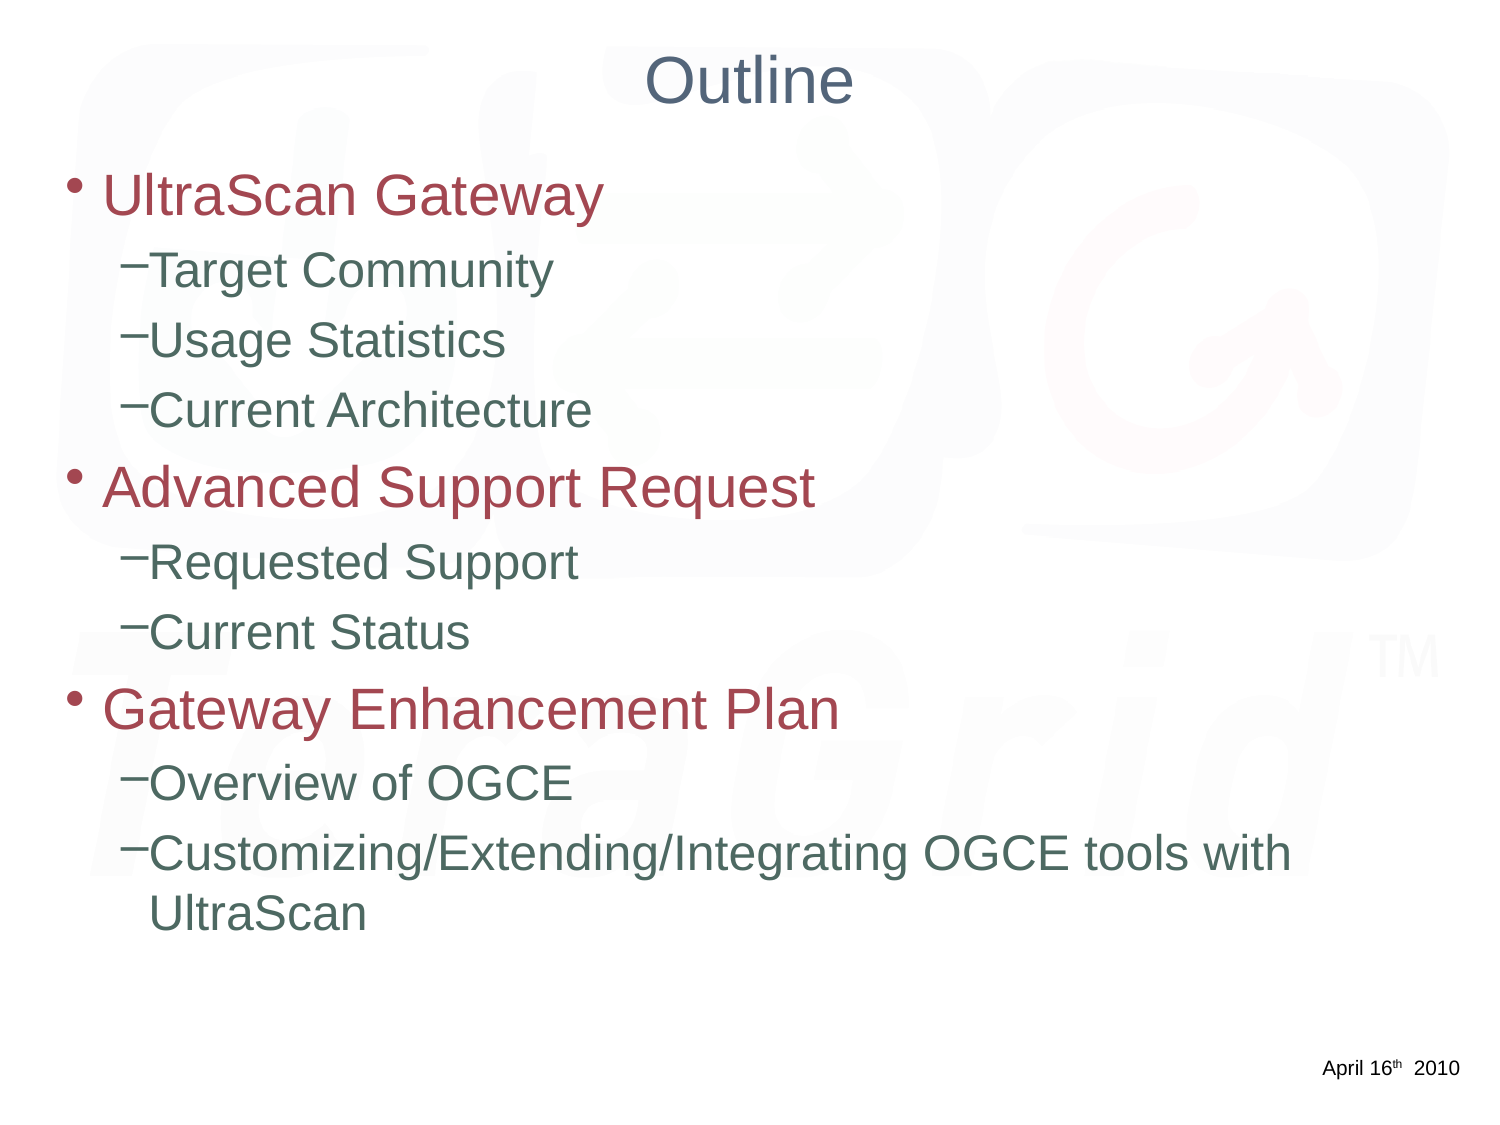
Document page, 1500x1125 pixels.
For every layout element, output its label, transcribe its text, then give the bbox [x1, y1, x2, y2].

title Outline [0, 0, 1500, 163]
list UltraScan Gateway Target Community Usage Statistics Current Architecture Advanced Support Request Requested Support Current Status Gateway Enhancement Plan Overview of OGCE Customizing/Extending/Integrating OGCE tools with UltraScan [49, 149, 1451, 1026]
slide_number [1124, 1046, 1476, 1125]
